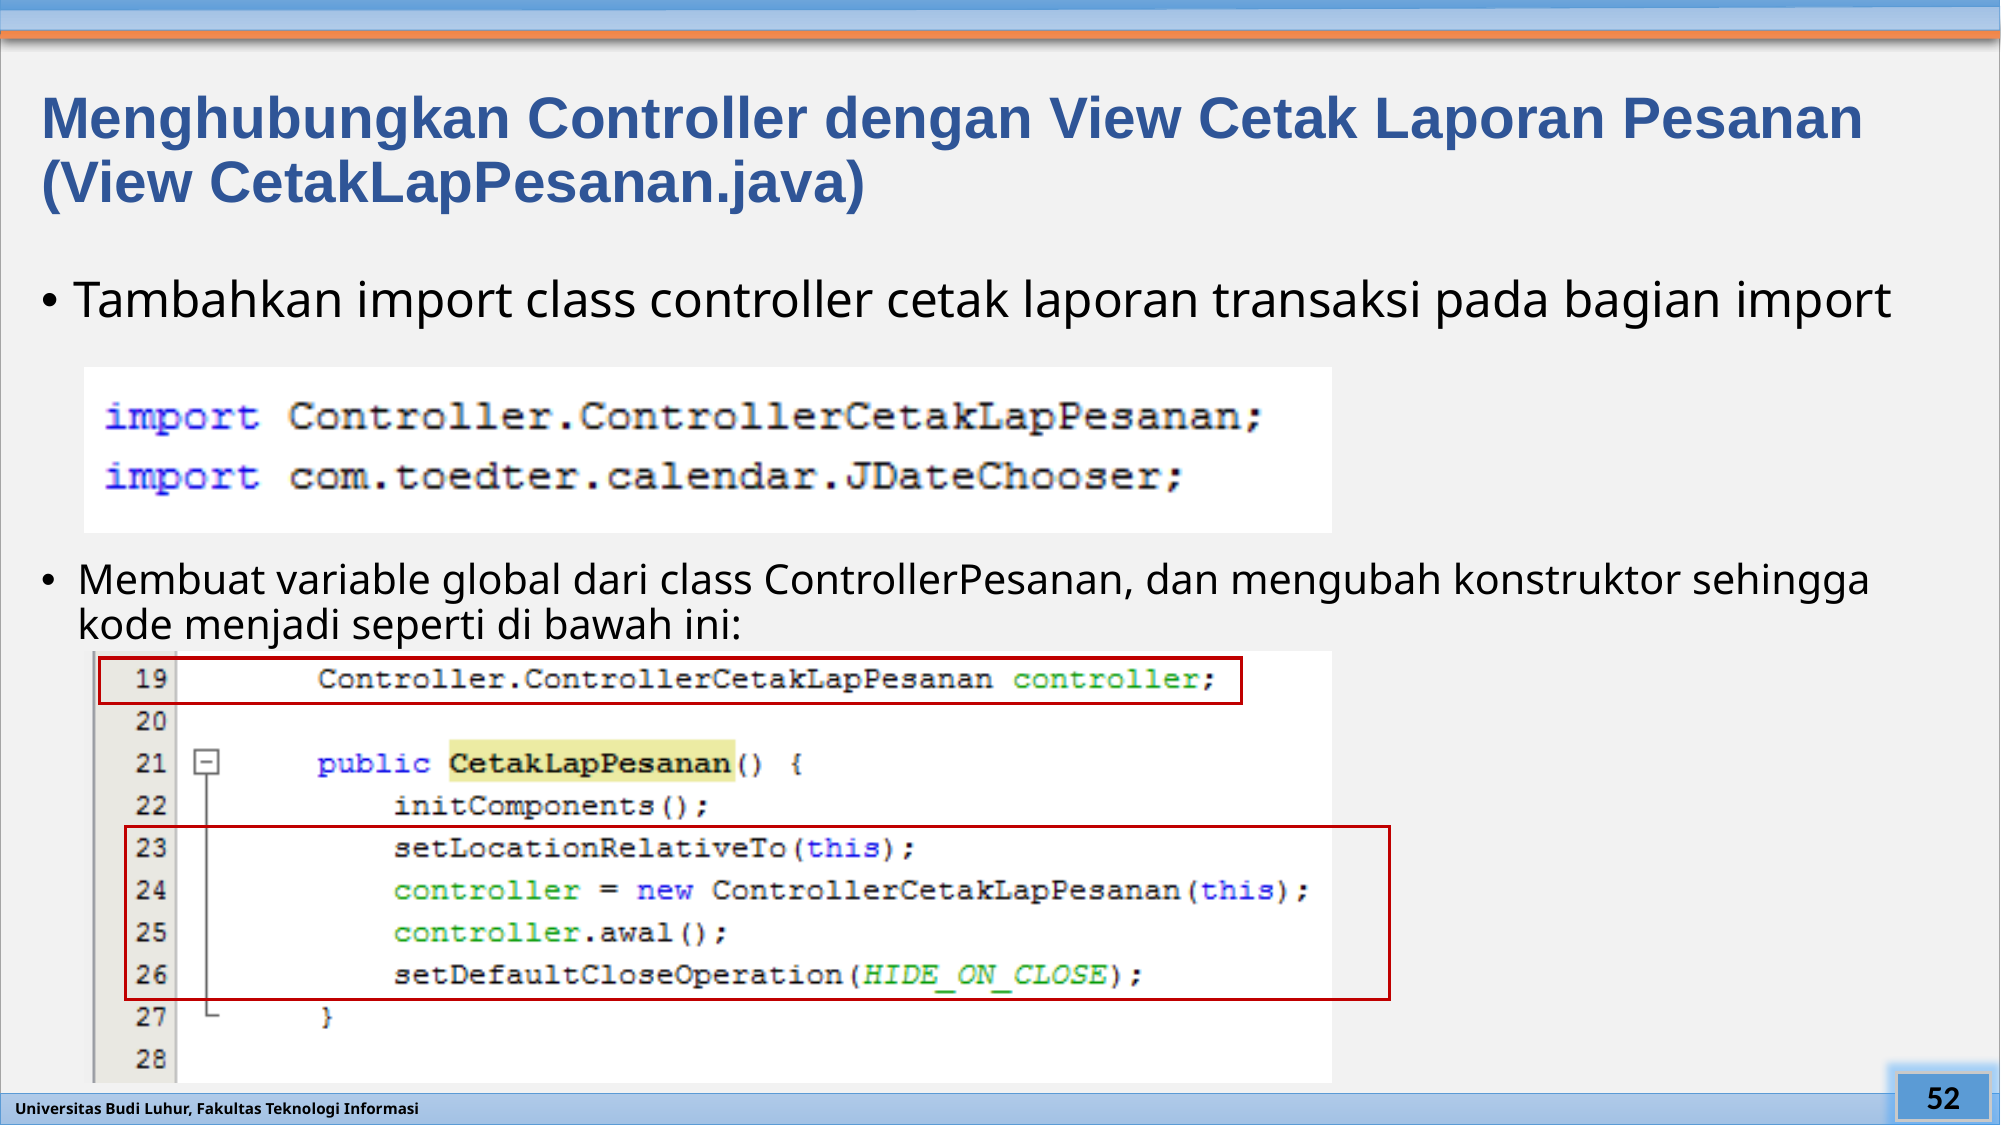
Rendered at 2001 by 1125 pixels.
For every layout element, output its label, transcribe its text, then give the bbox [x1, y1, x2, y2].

title Menghubungkan Controller dengan View Cetak Laporan Pesanan (View CetakLapPesanan.java) [26, 79, 1955, 224]
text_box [99, 657, 1390, 1000]
text_box Membuat variable global dari class ControllerPesanan, dan mengubah konstruktor sehingga kode menjadi seperti di bawah ini: [26, 551, 1955, 656]
picture [84, 651, 1332, 1083]
picture [84, 367, 1332, 534]
list Tambahkan import class controller cetak laporan transaksi pada bagian import [26, 267, 1955, 382]
